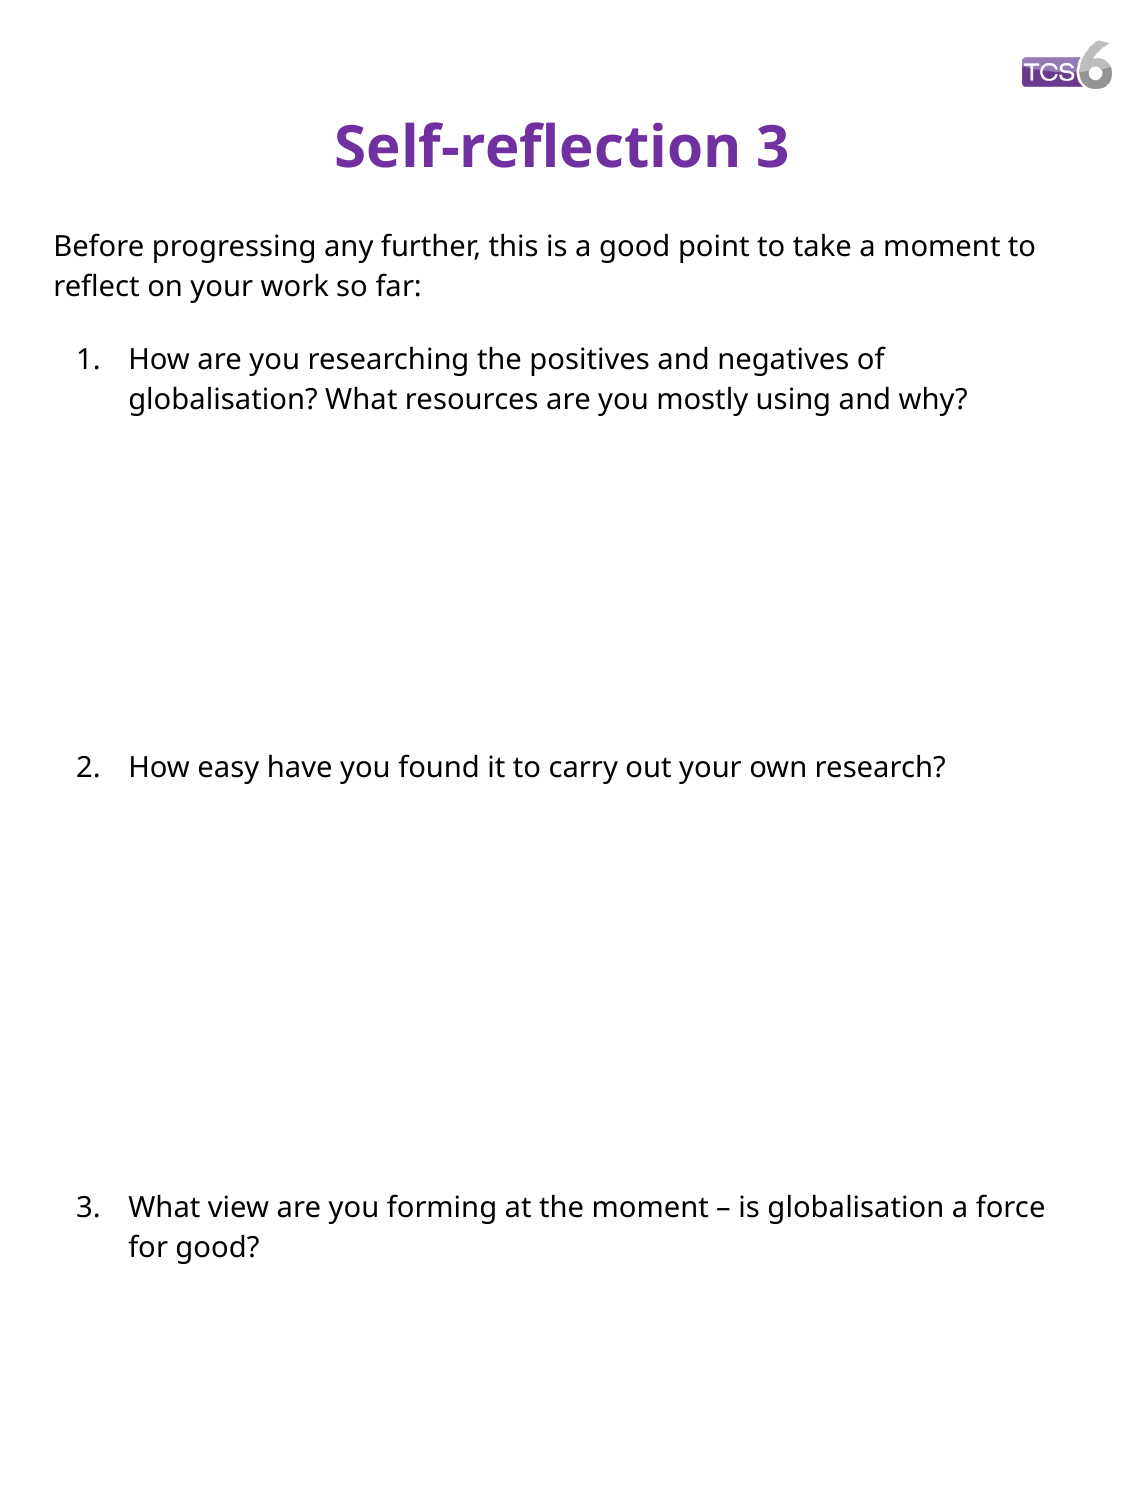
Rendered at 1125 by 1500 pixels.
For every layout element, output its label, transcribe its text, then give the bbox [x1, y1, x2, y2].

title Self-reflection 3 [38, 94, 1087, 206]
list Before progressing any further, this is a good point to take a moment to reflect on your work so far: How are you researching the positives and negatives of globalisation? What resources are you mostly using and why? How easy have you found it to carry out your own research? What view are you forming at the moment – is globalisation a force for good? [38, 206, 1087, 1406]
picture [1022, 40, 1112, 90]
